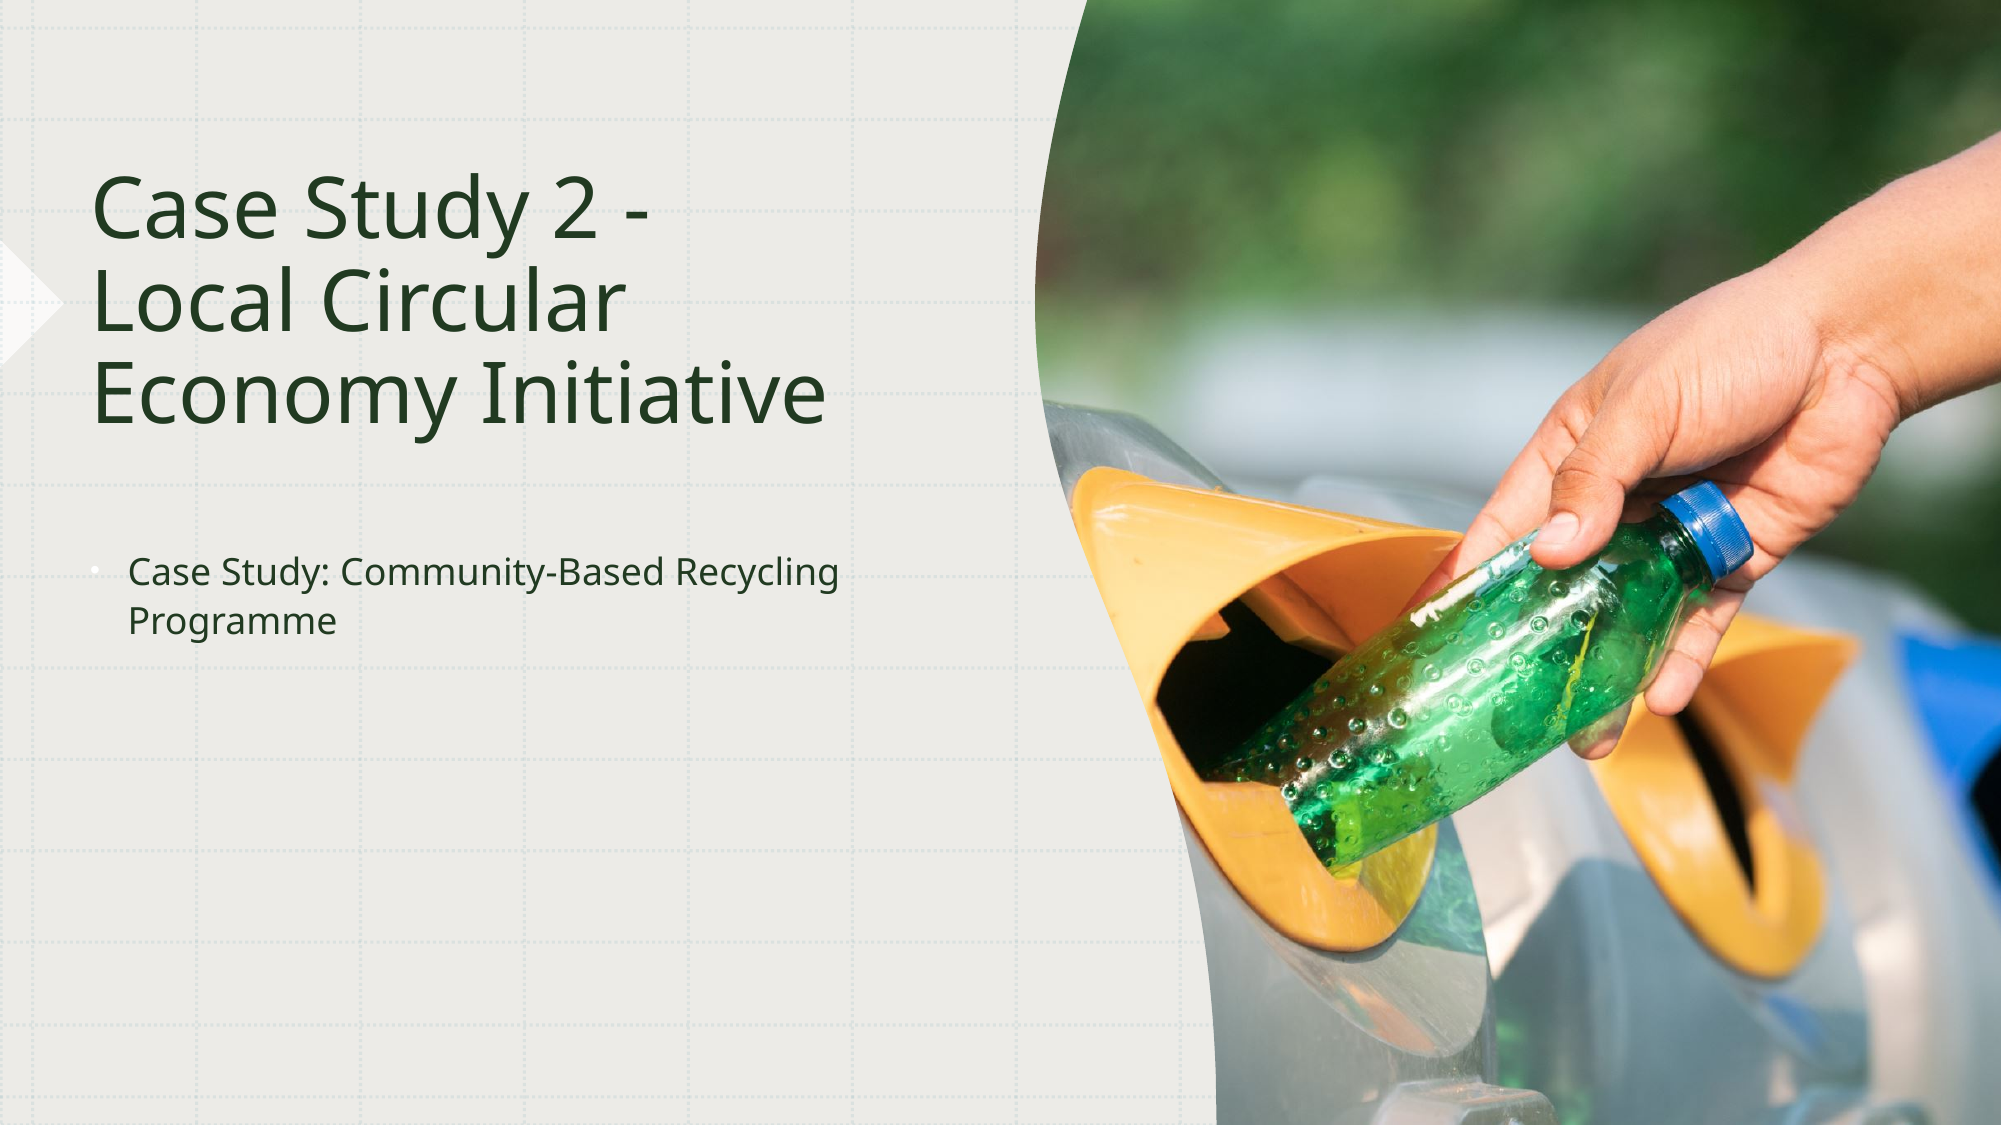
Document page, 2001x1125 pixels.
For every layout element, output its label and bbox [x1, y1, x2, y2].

text_box [0, 0, 1034, 1125]
picture [1034, 0, 2001, 1125]
